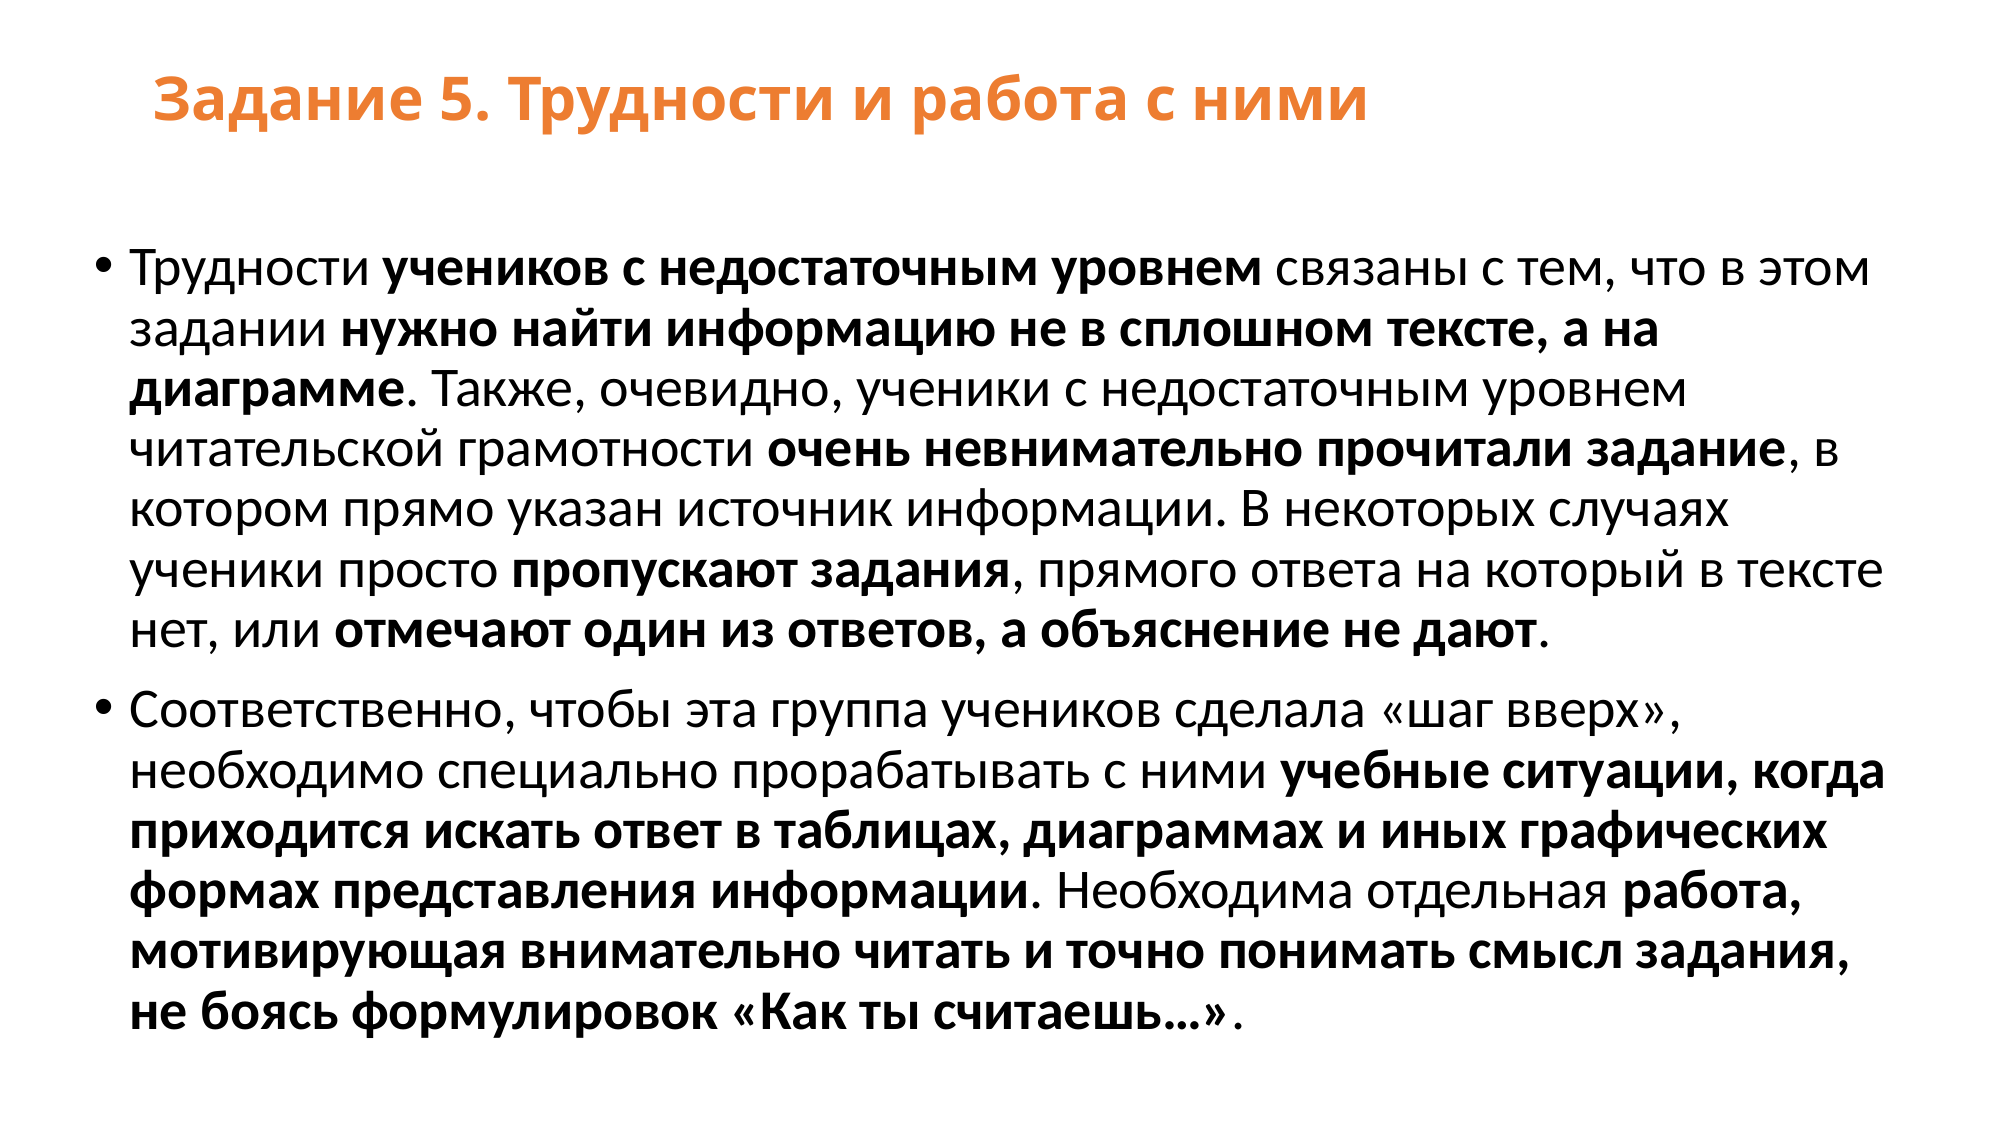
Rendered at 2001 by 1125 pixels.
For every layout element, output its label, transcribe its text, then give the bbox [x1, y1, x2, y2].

title Задание 5. Трудности и работа с ними [137, 59, 1863, 142]
list Трудности учеников с недостаточным уровнем связаны с тем, что в этом задании нужно найти информацию не в сплошном тексте, а на диаграмме. Также, очевидно, ученики с недостаточным уровнем читательской грамотности очень невнимательно прочитали задание, в котором прямо указан источник информации. В некоторых случаях ученики просто пропускают задания, прямого ответа на который в тексте нет, или отмечают один из ответов, а объяснение не дают. Соответственно, чтобы эта группа учеников сделала «шаг вверх», необходимо специально прорабатывать с ними учебные ситуации, когда приходится искать ответ в таблицах, диаграммах и иных графических формах представления информации. Необходима отдельная работа, мотивирующая внимательно читать и точно понимать смысл задания, не боясь формулировок «Как ты считаешь…». [78, 230, 1932, 1066]
